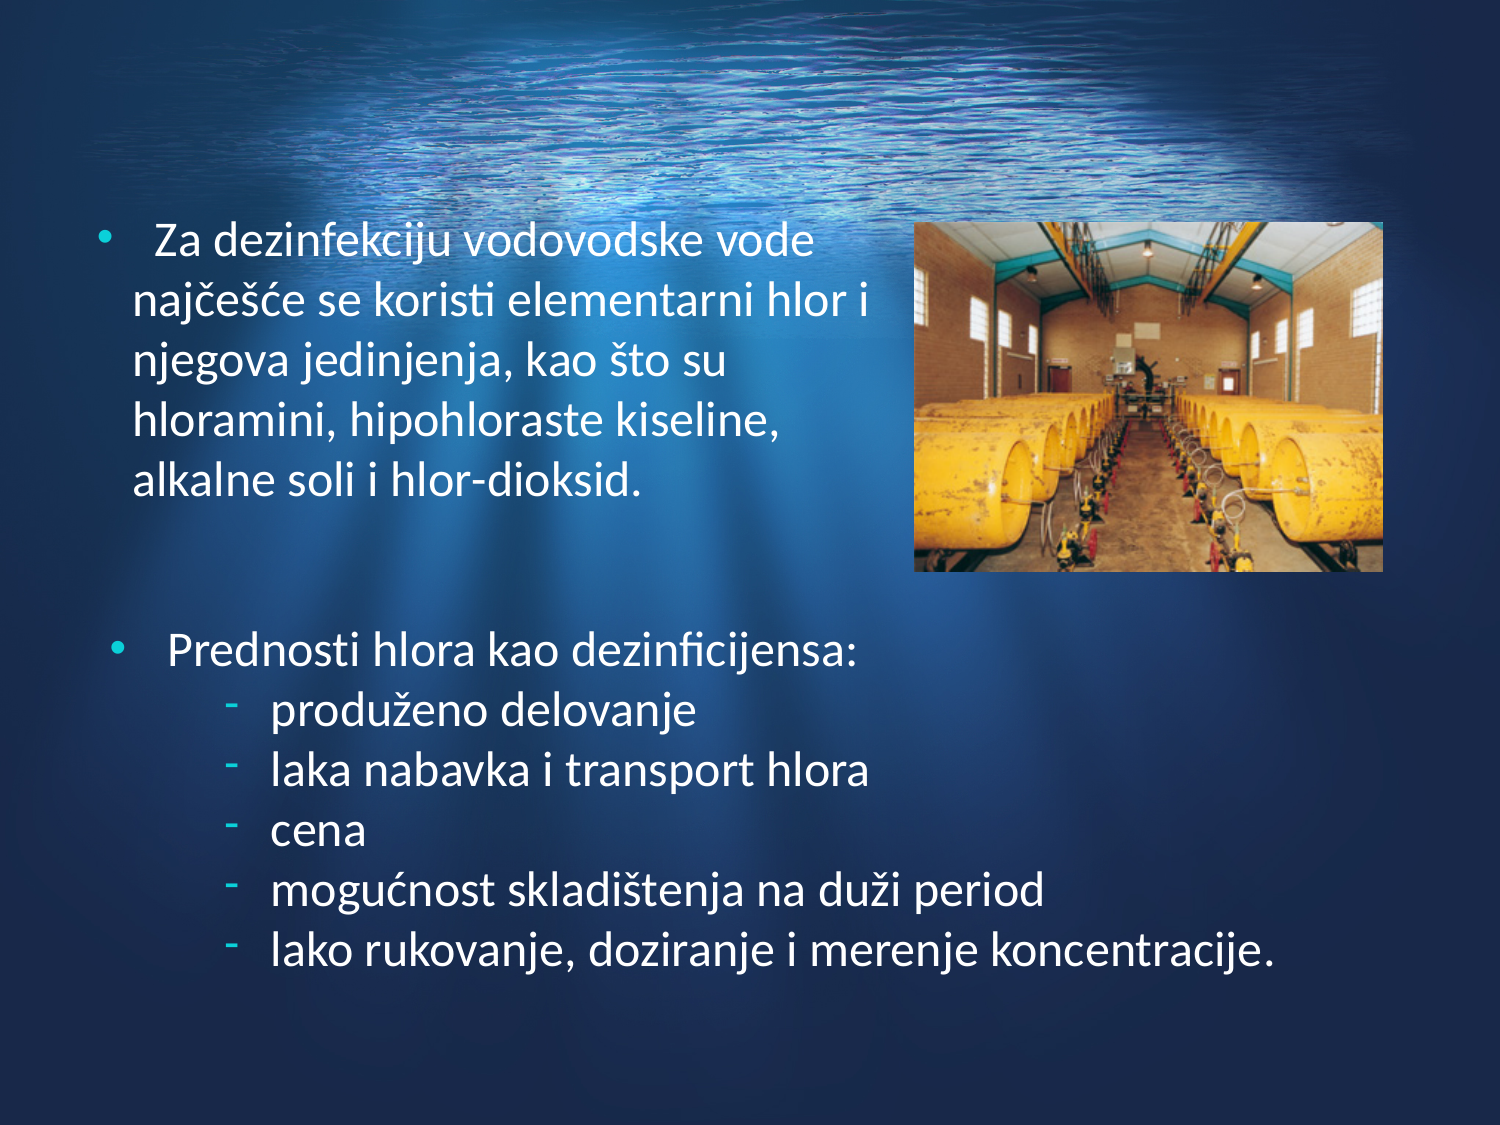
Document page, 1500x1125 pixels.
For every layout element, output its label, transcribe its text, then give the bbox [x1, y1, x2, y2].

text_box Prednosti hlora kao dezinficijensa: produženo delovanje laka nabavka i transport hlora cena mogućnost skladištenja na duži period lako rukovanje, doziranje i merenje koncentracije. [94, 609, 1291, 985]
text_box Za dezinfekciju vodovodske vode najčešće se koristi elementarni hlor i njegova jedinjenja, kao što su hloramini, hipohloraste kiseline, alkalne soli i hlor-dioksid. [82, 199, 914, 514]
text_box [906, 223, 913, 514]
picture [0, 0, 1500, 1125]
